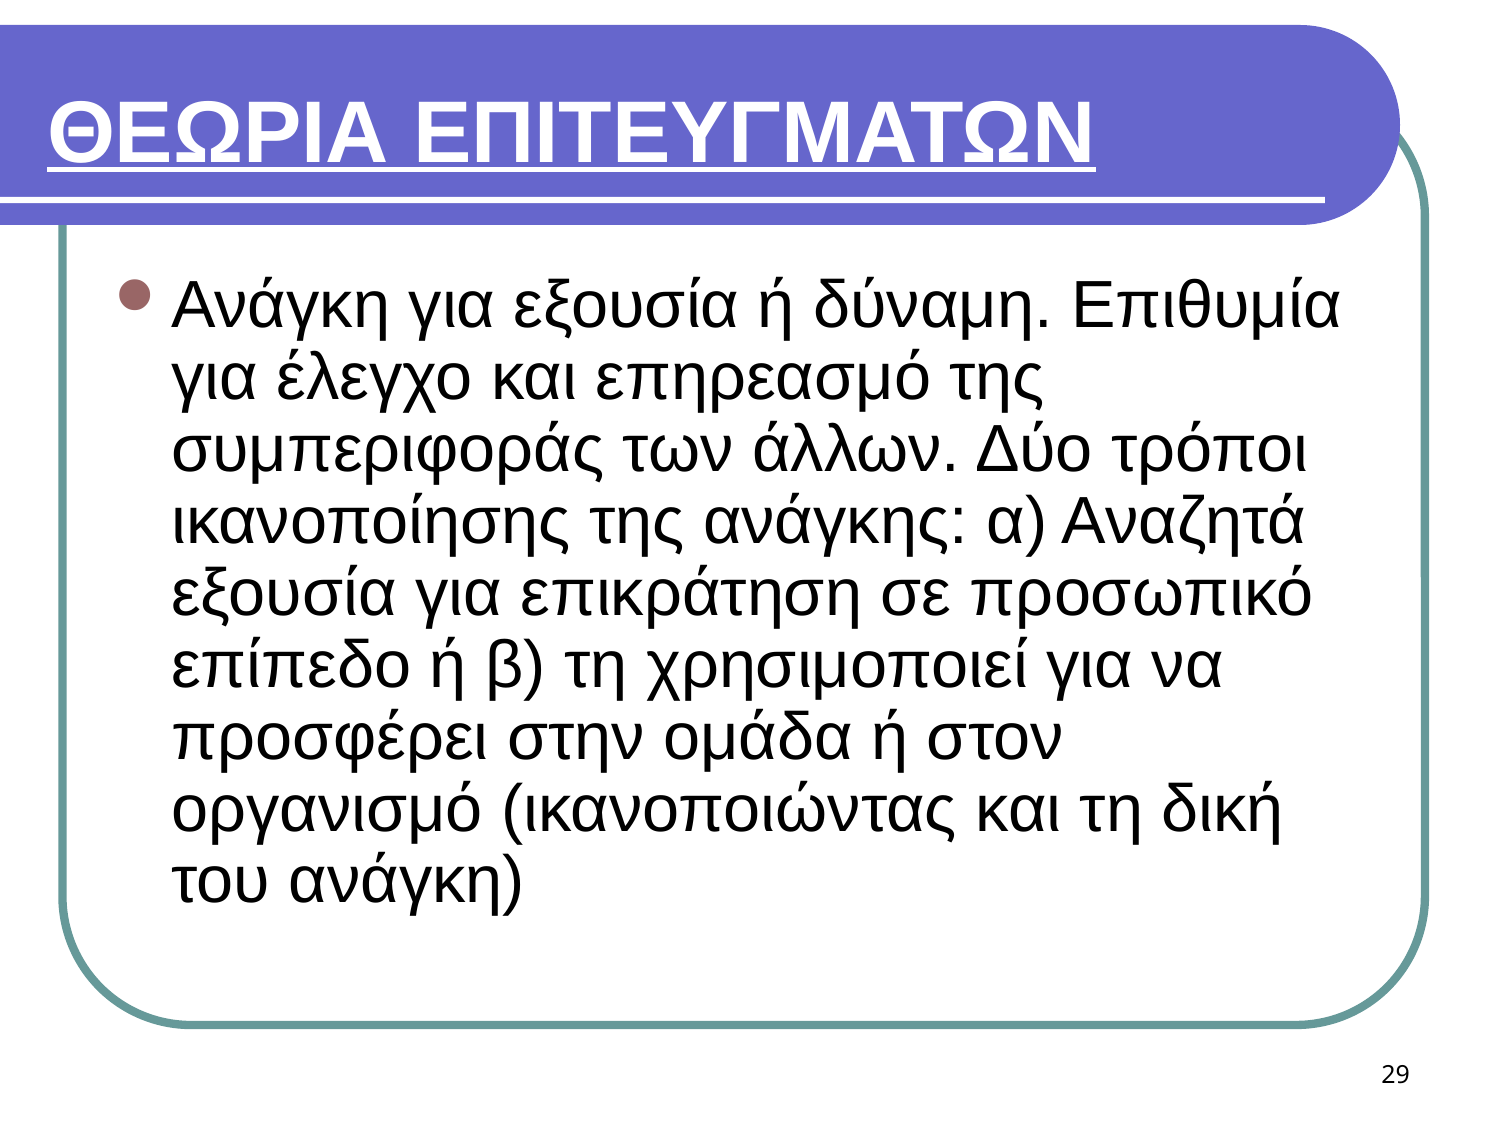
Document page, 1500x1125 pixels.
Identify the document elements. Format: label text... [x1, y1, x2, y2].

slide_number 29 [1074, 1024, 1426, 1101]
title ΘΕΩΡΙΑ ΕΠΙΤΕΥΓΜΑΤΩΝ [31, 37, 1348, 188]
list Ανάγκη για εξουσία ή δύναμη. Επιθυμία για έλεγχο και επηρεασμό της συμπεριφοράς των άλλων. Δύο τρόποι ικανοποίησης της ανάγκης: α) Αναζητά εξουσία για επικράτηση σε προσωπικό επίπεδο ή β) τη χρησιμοποιεί για να προσφέρει στην ομάδα ή στον οργανισμό (ικανοποιώντας και τη δική του ανάγκη) [99, 262, 1401, 988]
